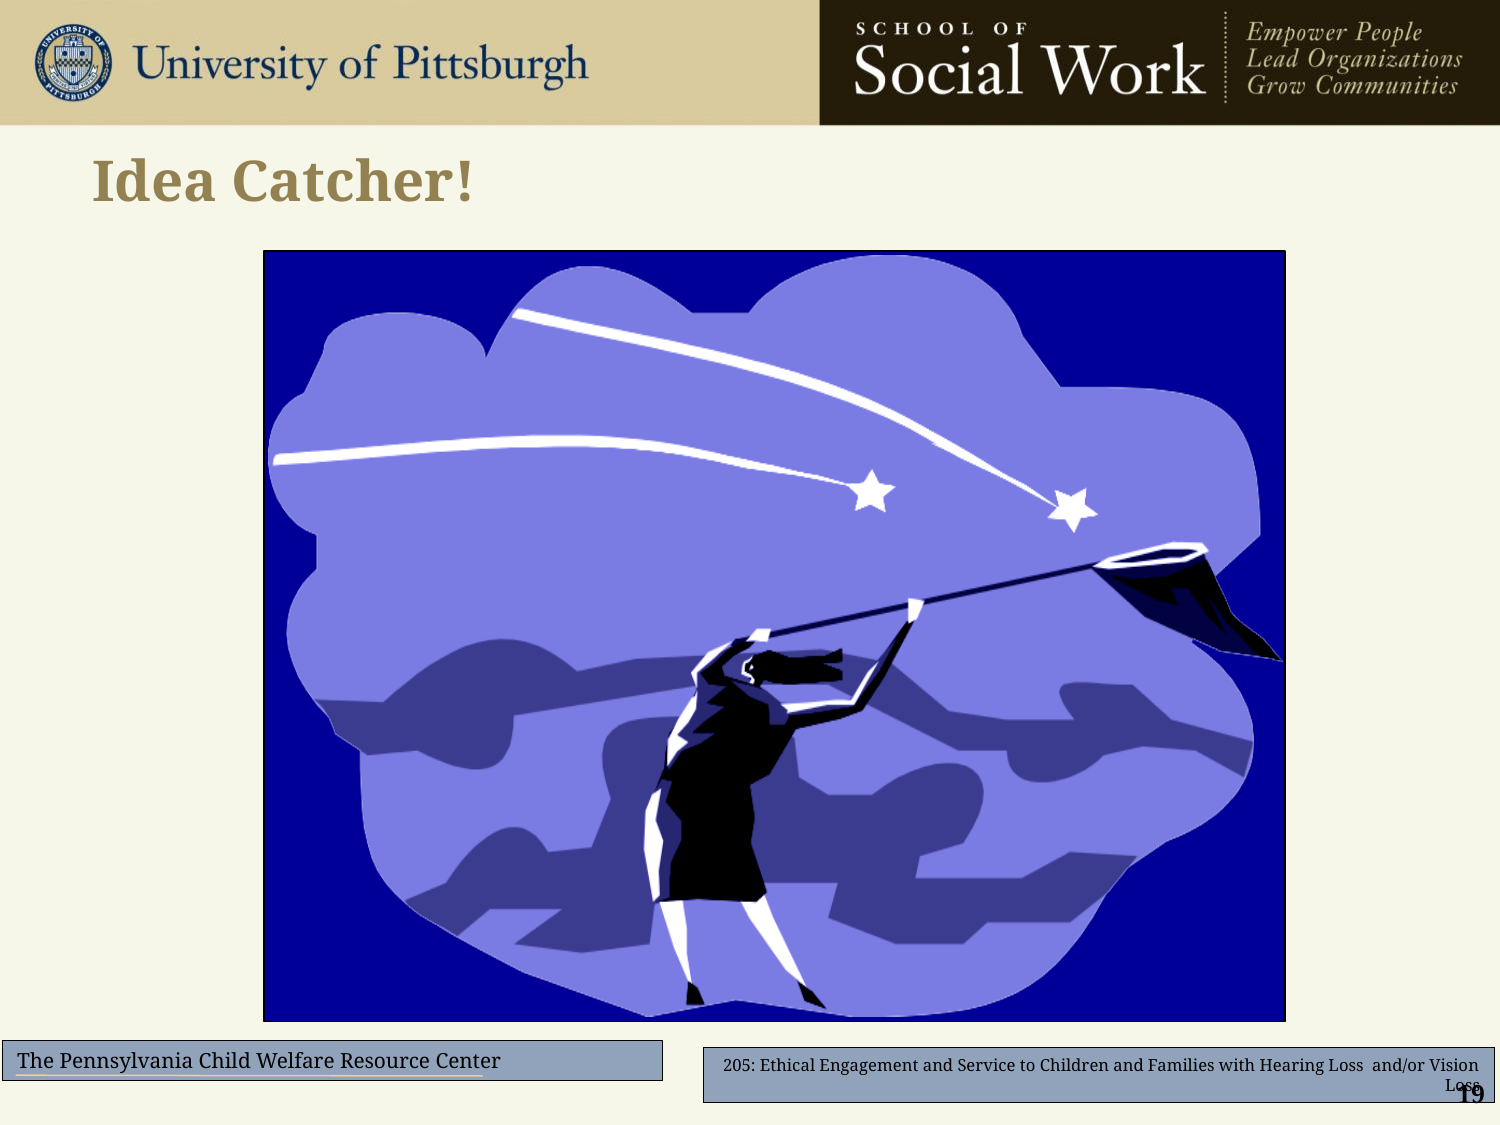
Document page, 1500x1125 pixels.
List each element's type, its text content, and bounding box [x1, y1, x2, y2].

picture [0, 0, 1500, 1125]
title Idea Catcher! [76, 129, 1428, 228]
slide_number 19 [1332, 1082, 1500, 1109]
text_box [263, 250, 1286, 260]
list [268, 255, 1283, 1018]
